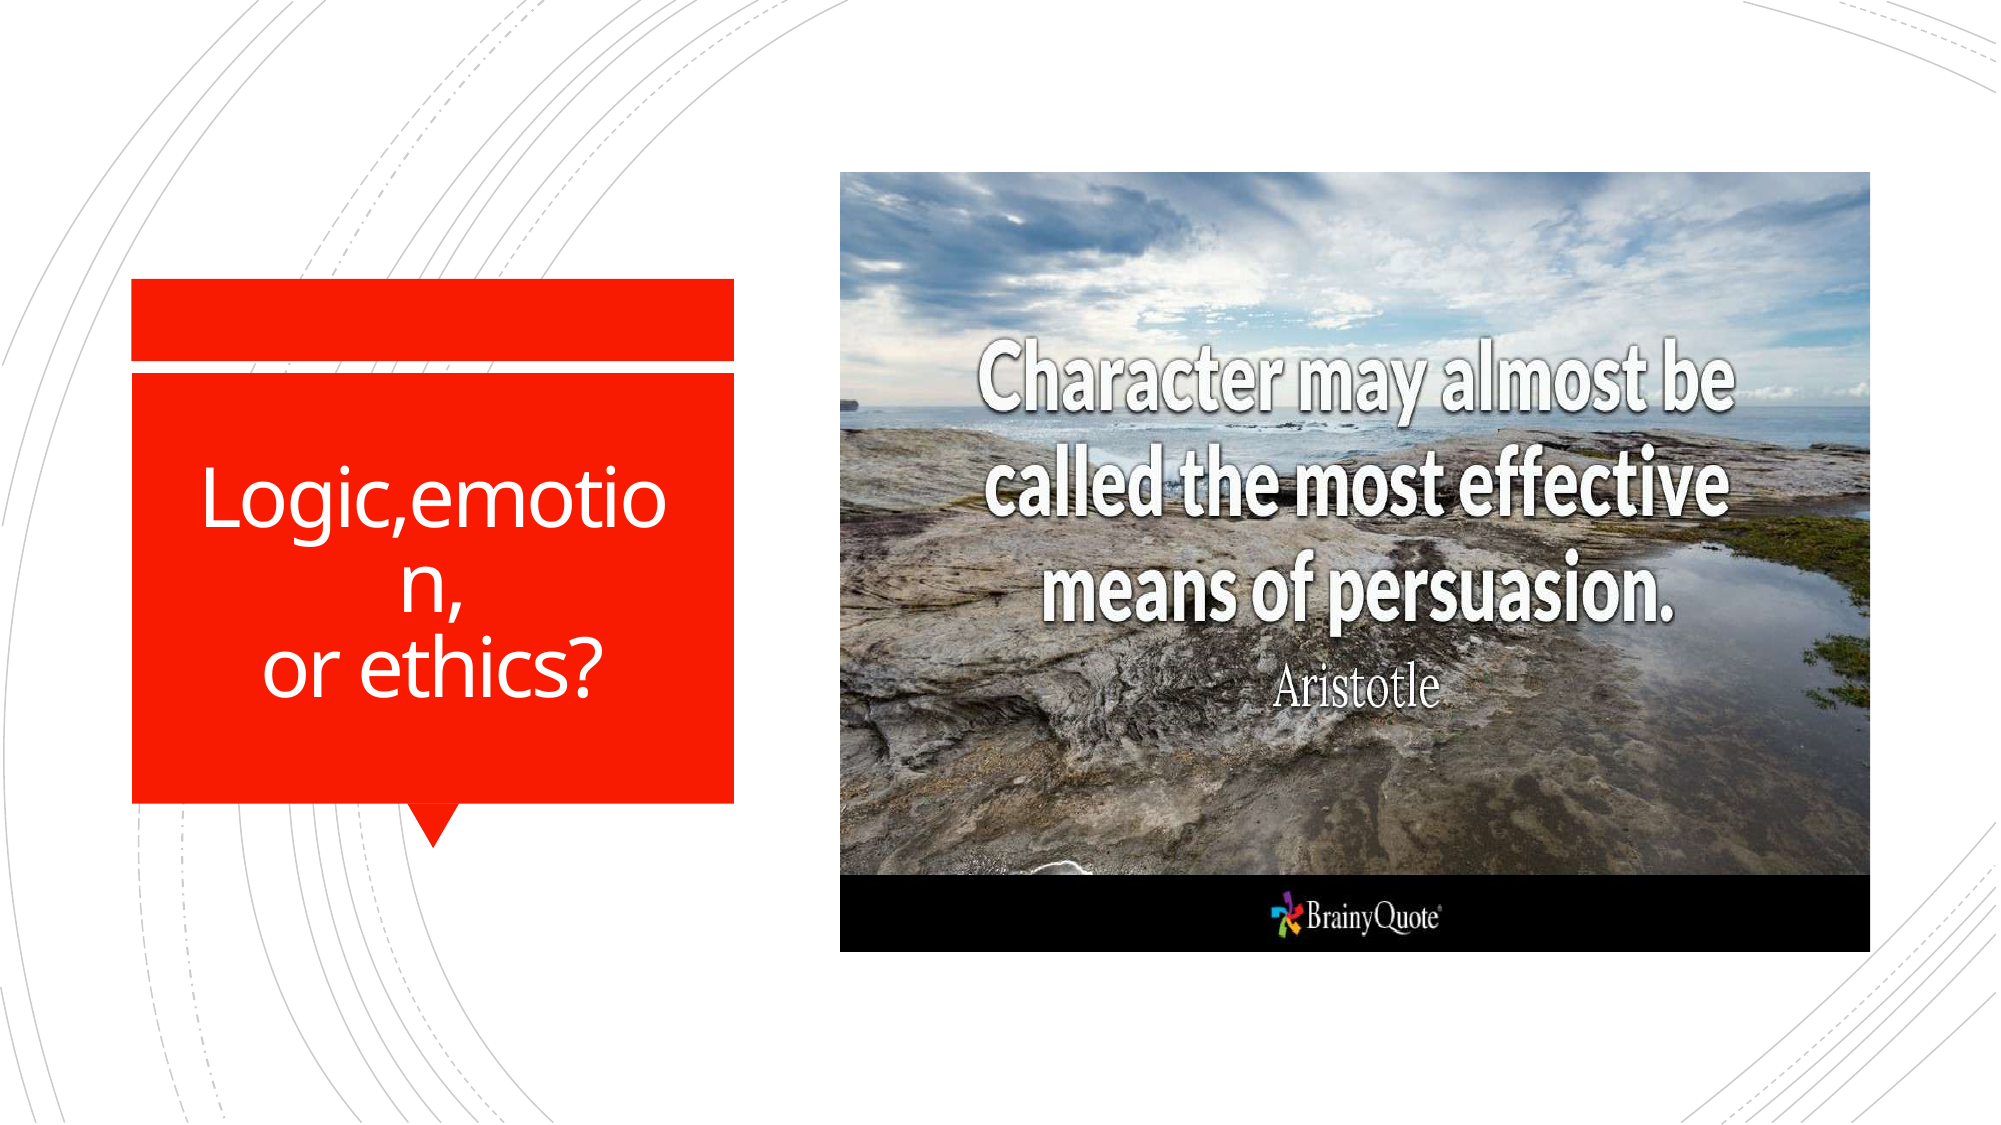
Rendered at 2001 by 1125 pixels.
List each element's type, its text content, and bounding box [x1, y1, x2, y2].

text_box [839, 171, 1871, 980]
title Logic,emotion, or ethics? [145, 385, 720, 789]
